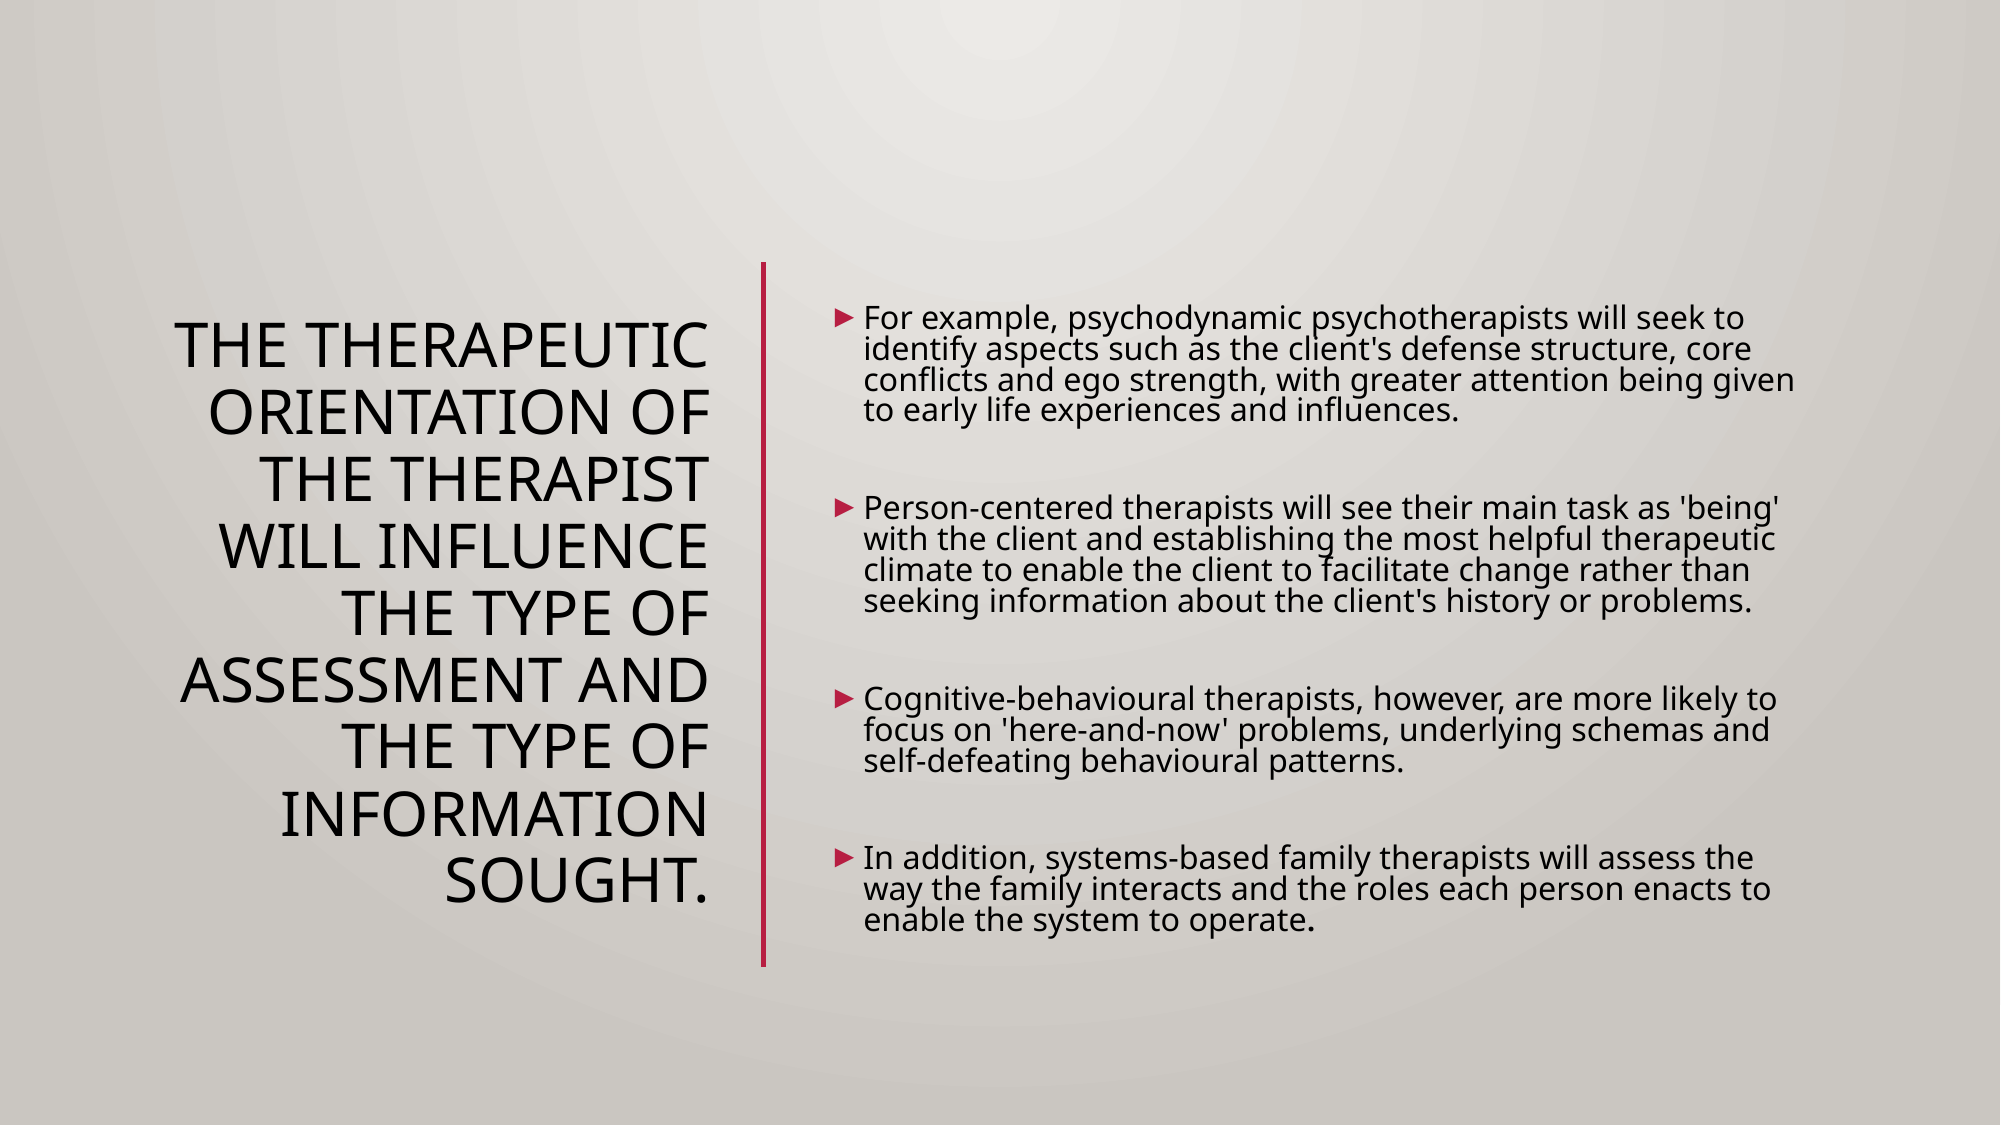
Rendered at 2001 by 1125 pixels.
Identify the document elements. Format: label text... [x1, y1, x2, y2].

text_box [0, 0, 2000, 1125]
title The therapeutic orientation of the therapist will influence the type of assessment and the type of information sought. [148, 262, 726, 968]
text_box For example, psychodynamic psychotherapists will seek to identify aspects such as the client's defense structure, core conflicts and ego strength, with greater attention being given to early life experiences and influences. Person-centered therapists will see their main task as 'being' with the client and establishing the most helpful therapeutic climate to enable the client to facilitate change rather than seeking information about the client's history or problems. Cognitive-behavioural therapists, however, are more likely to focus on 'here-and-now' prob­lems, underlying schemas and self-defeating behavioural patterns. In addition, systems-based family therapists will assess the way the family interacts and the roles each person enacts to enable the system to operate. [813, 199, 1826, 1031]
